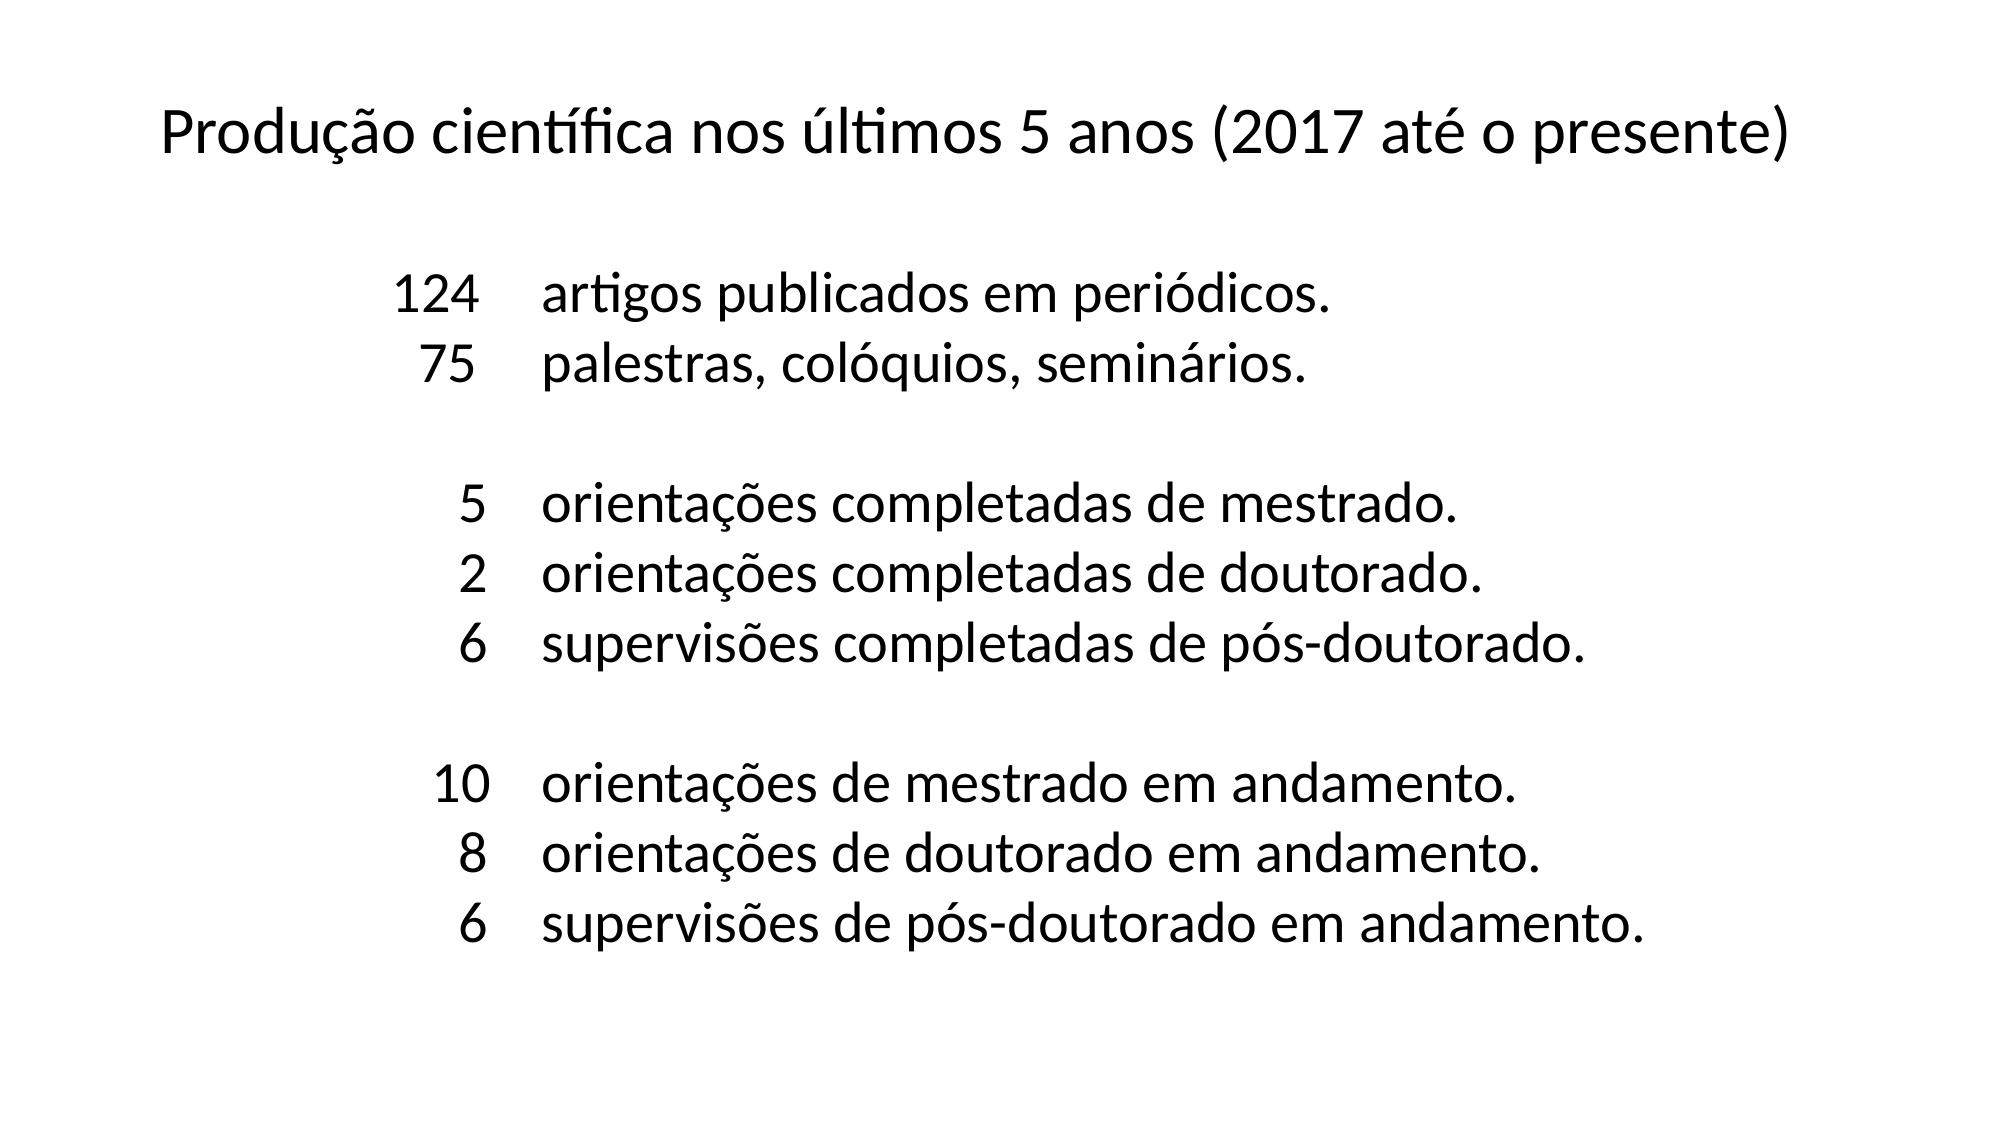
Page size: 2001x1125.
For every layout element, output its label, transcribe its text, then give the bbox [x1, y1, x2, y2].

text_box Produção científica nos últimos 5 anos (2017 até o presente) [145, 79, 1808, 175]
text_box 124 artigos publicados em periódicos. 75 palestras, colóquios, seminários. 5 orientações completadas de mestrado. 2 orientações completadas de doutorado. 6 supervisões completadas de pós-doutorado. 10 orientações de mestrado em andamento. 8 orientações de doutorado em andamento. 6 supervisões de pós-doutorado em andamento. [377, 246, 1662, 962]
